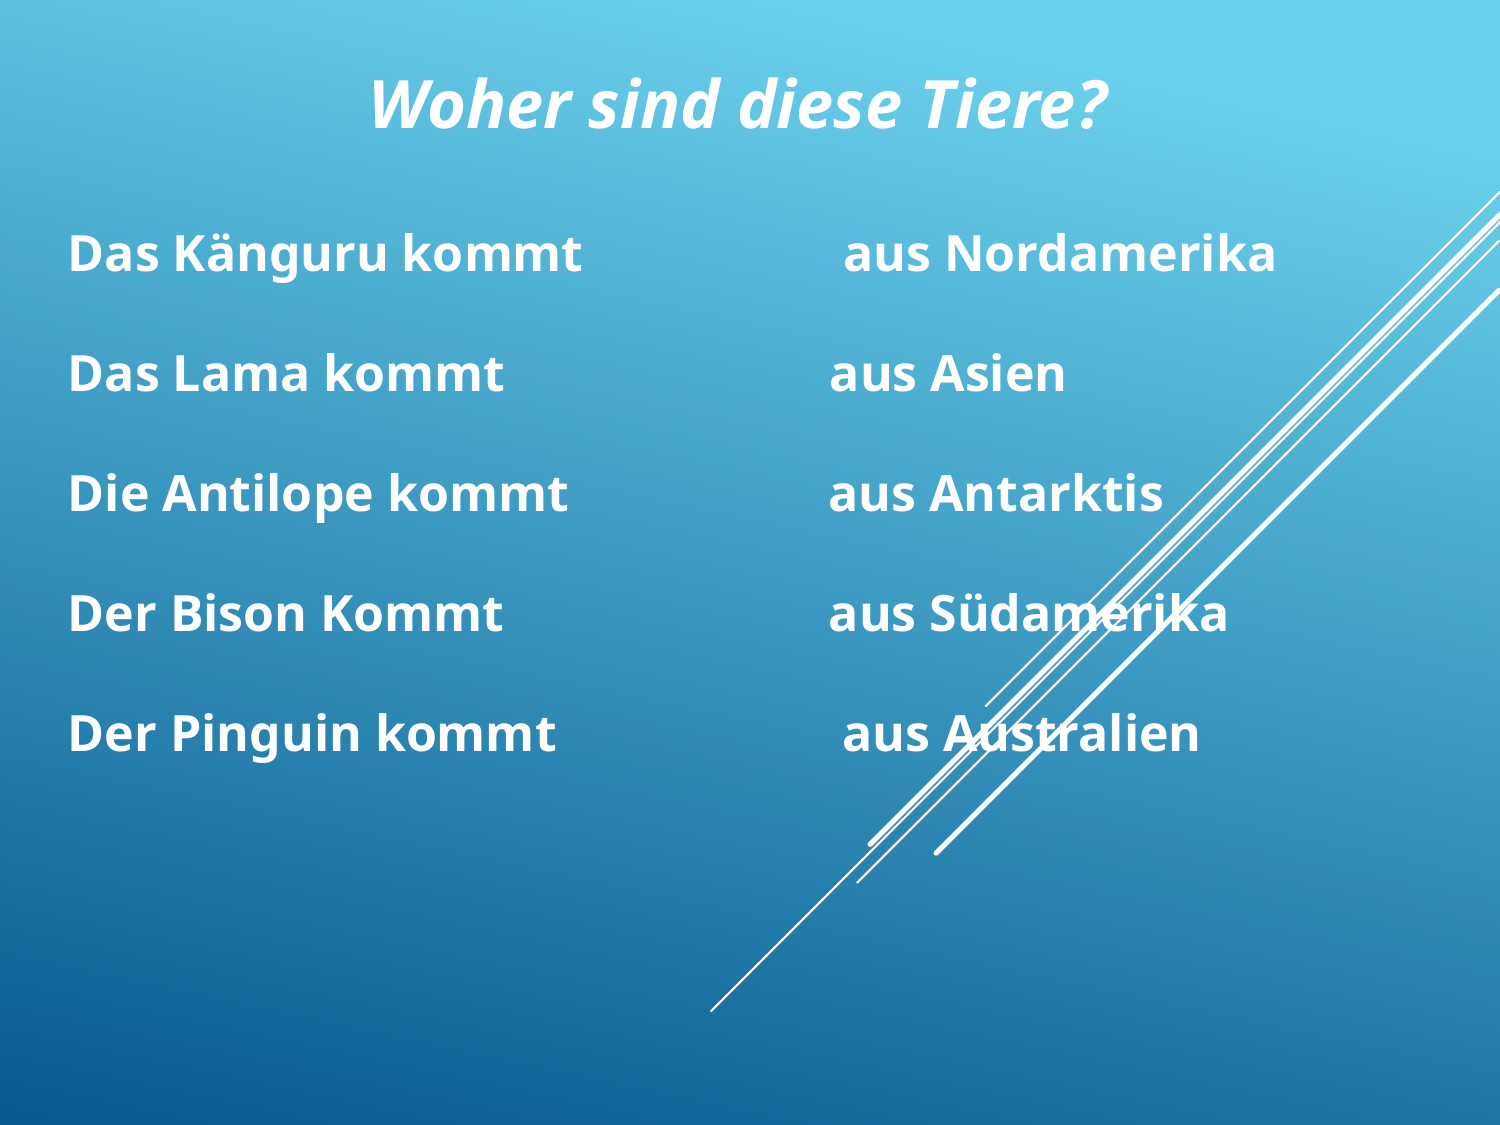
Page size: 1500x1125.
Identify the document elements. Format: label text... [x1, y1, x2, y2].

text_box Woher sind diese Tiere? Das Känguru kommt aus Nordamerika Das Lama kommt aus Asien Die Antilope kommt aus Antarktis Der Bison Kommt aus Südamerika Der Pinguin kommt aus Australien [53, 54, 1424, 860]
